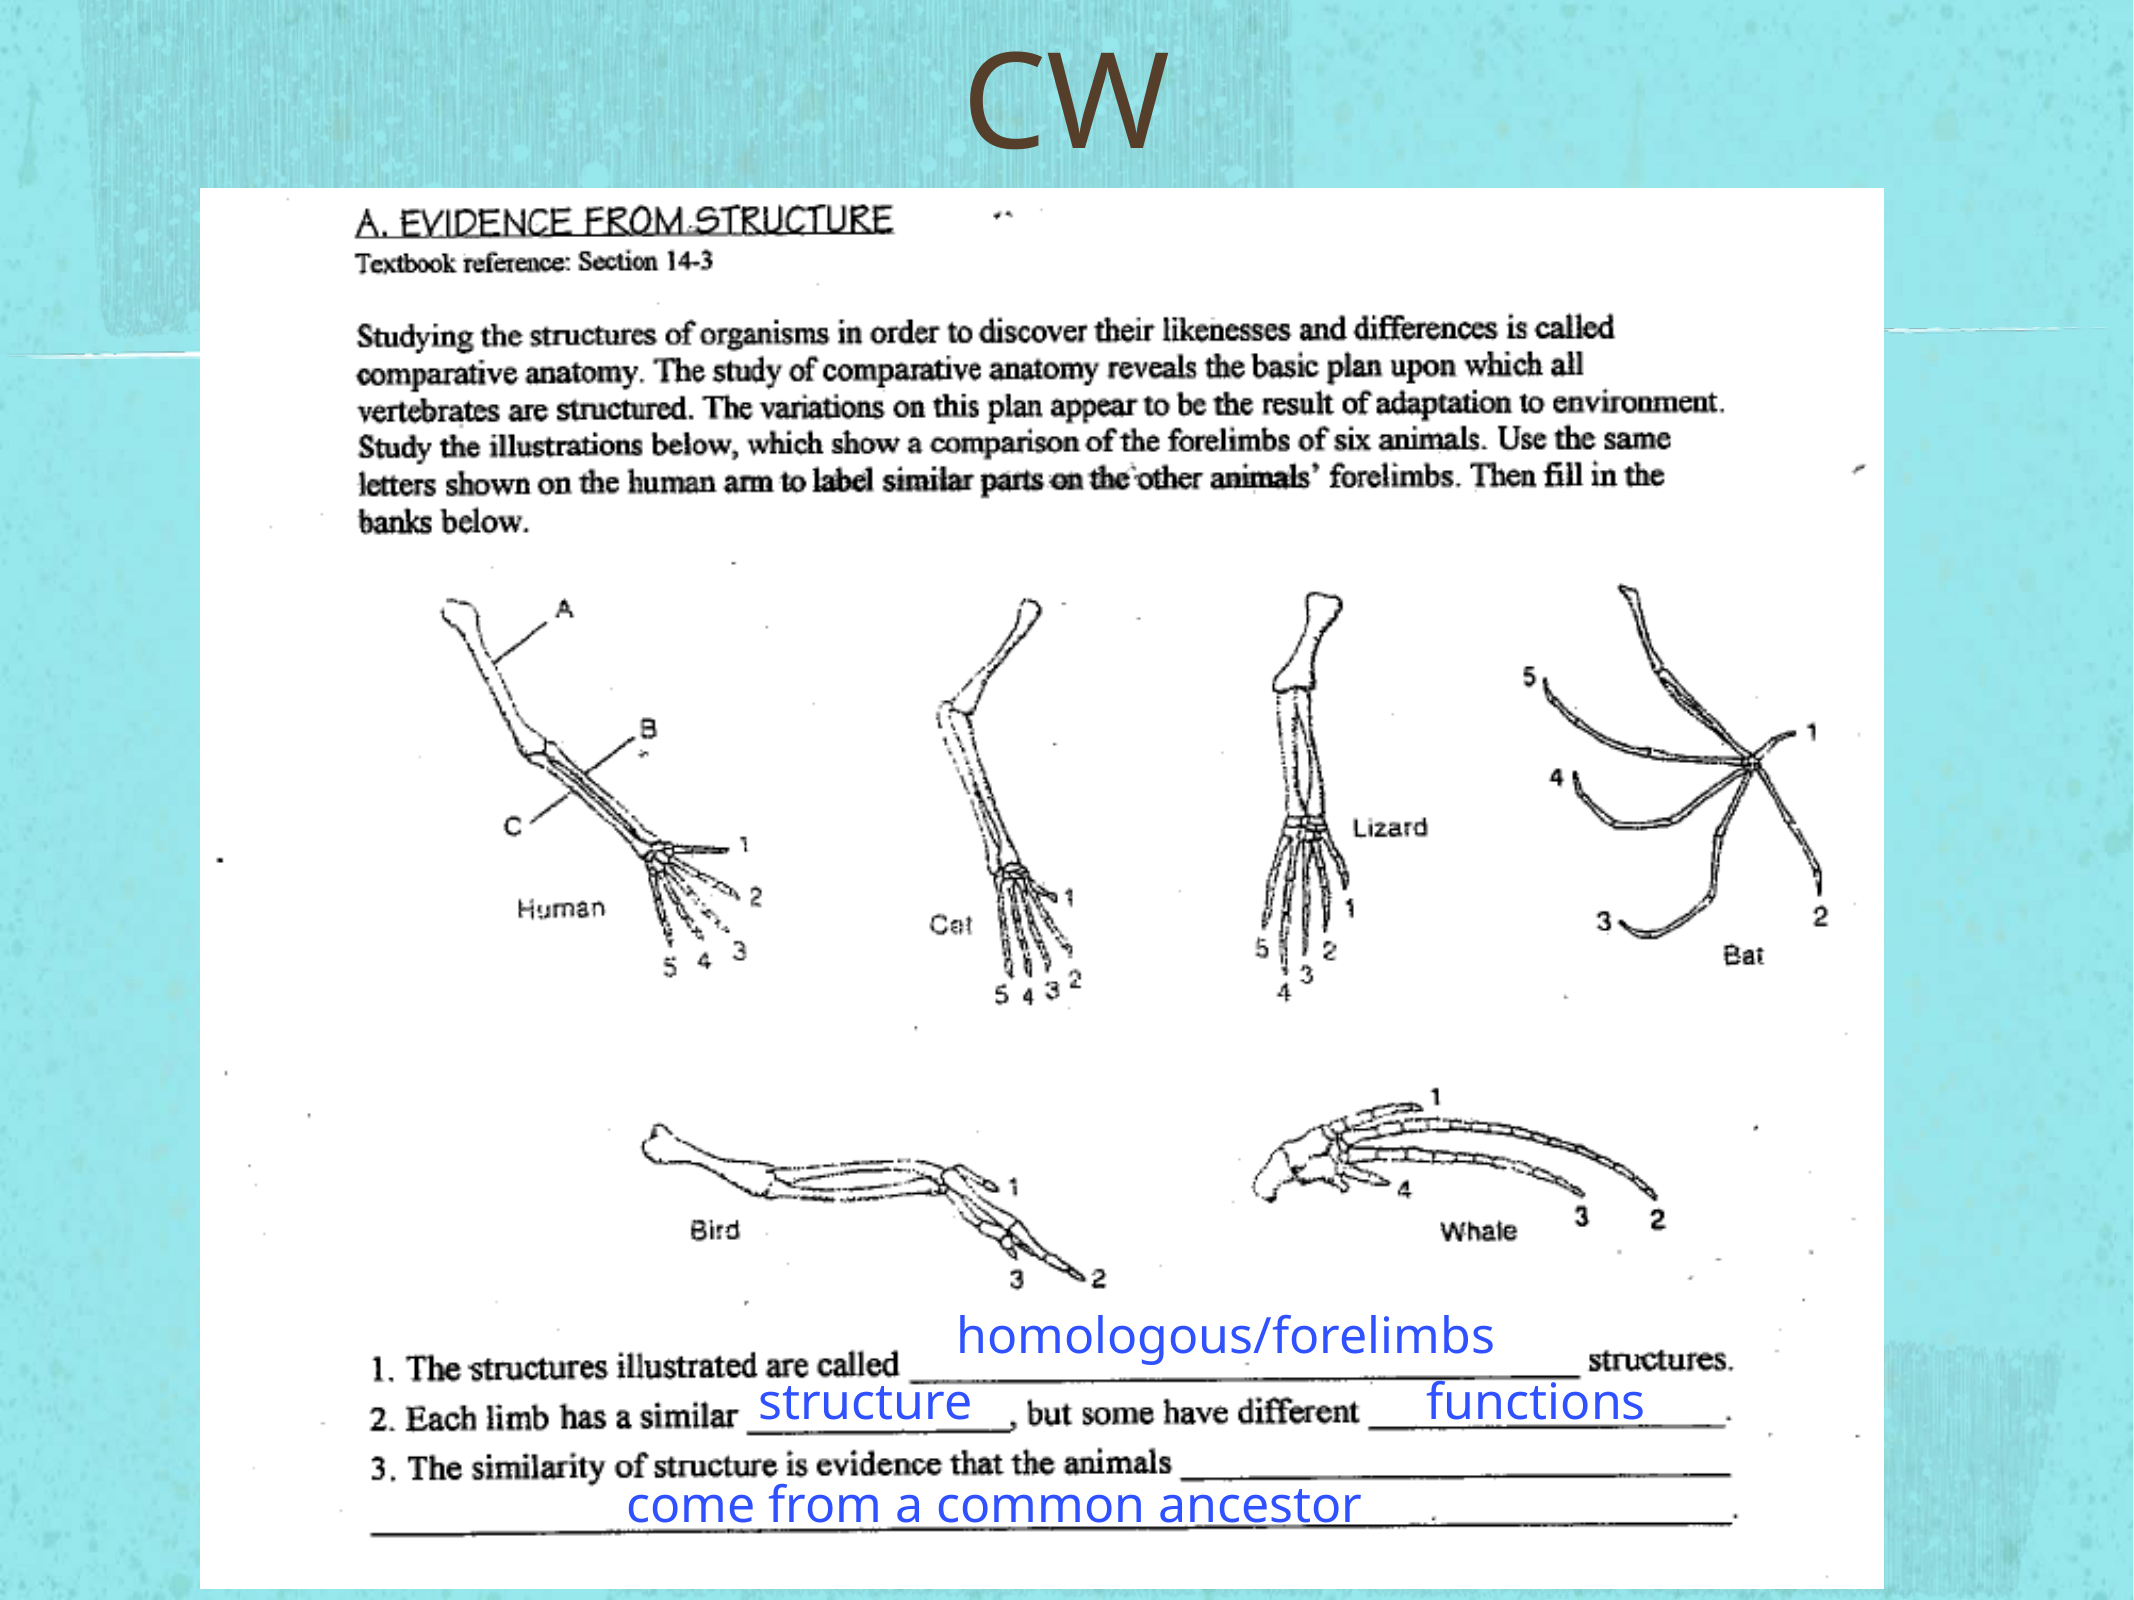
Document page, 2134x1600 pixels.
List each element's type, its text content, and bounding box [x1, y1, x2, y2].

title CW [111, 0, 2022, 191]
picture [0, 0, 2134, 1600]
